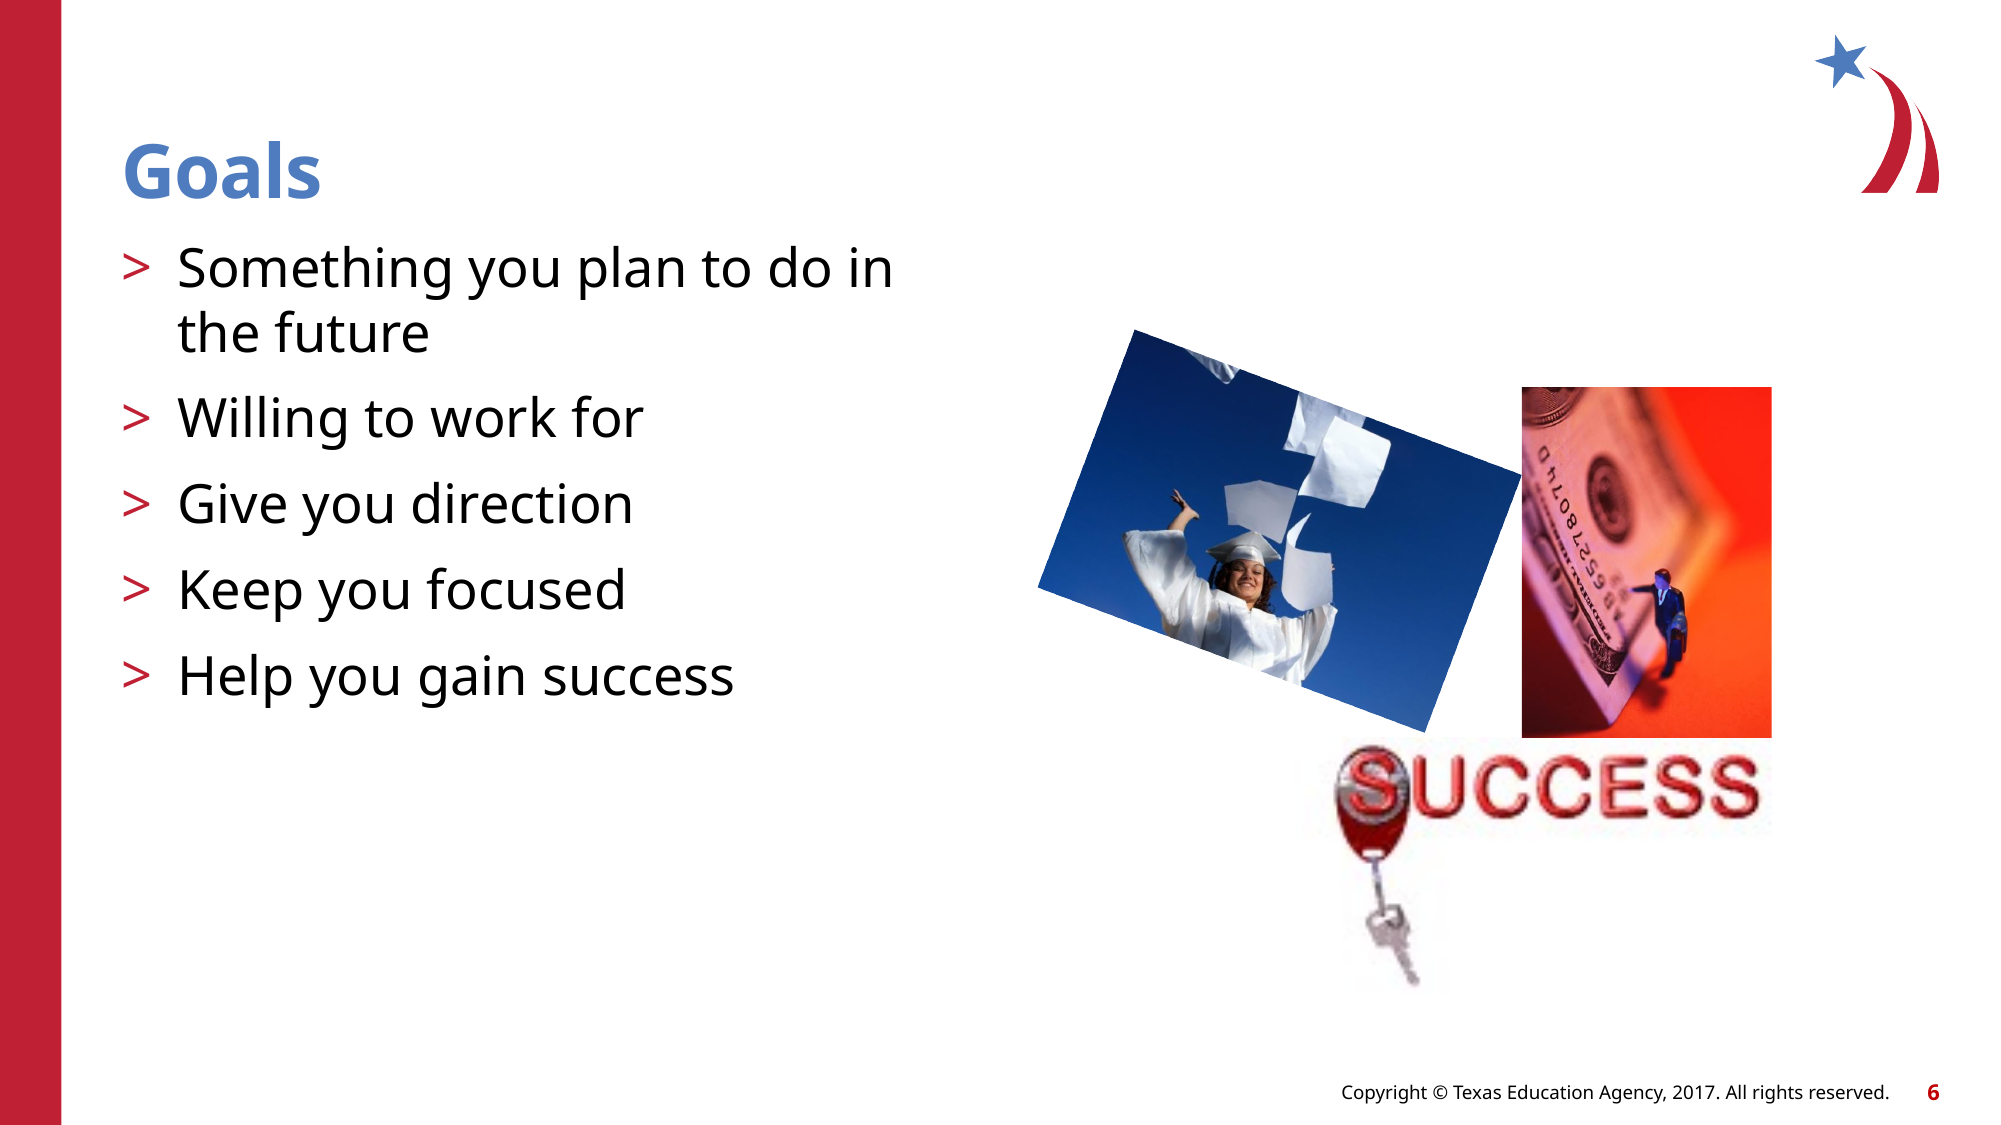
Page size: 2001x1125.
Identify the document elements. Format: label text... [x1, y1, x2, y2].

text_box [1037, 329, 1522, 733]
text_box Goals [121, 71, 1772, 216]
text_box [1294, 737, 1772, 1010]
picture [1814, 34, 1939, 193]
list Something you plan to do in the future Willing to work for Give you direction Keep you focused Help you gain success [121, 233, 917, 1010]
text_box [1521, 387, 1772, 738]
